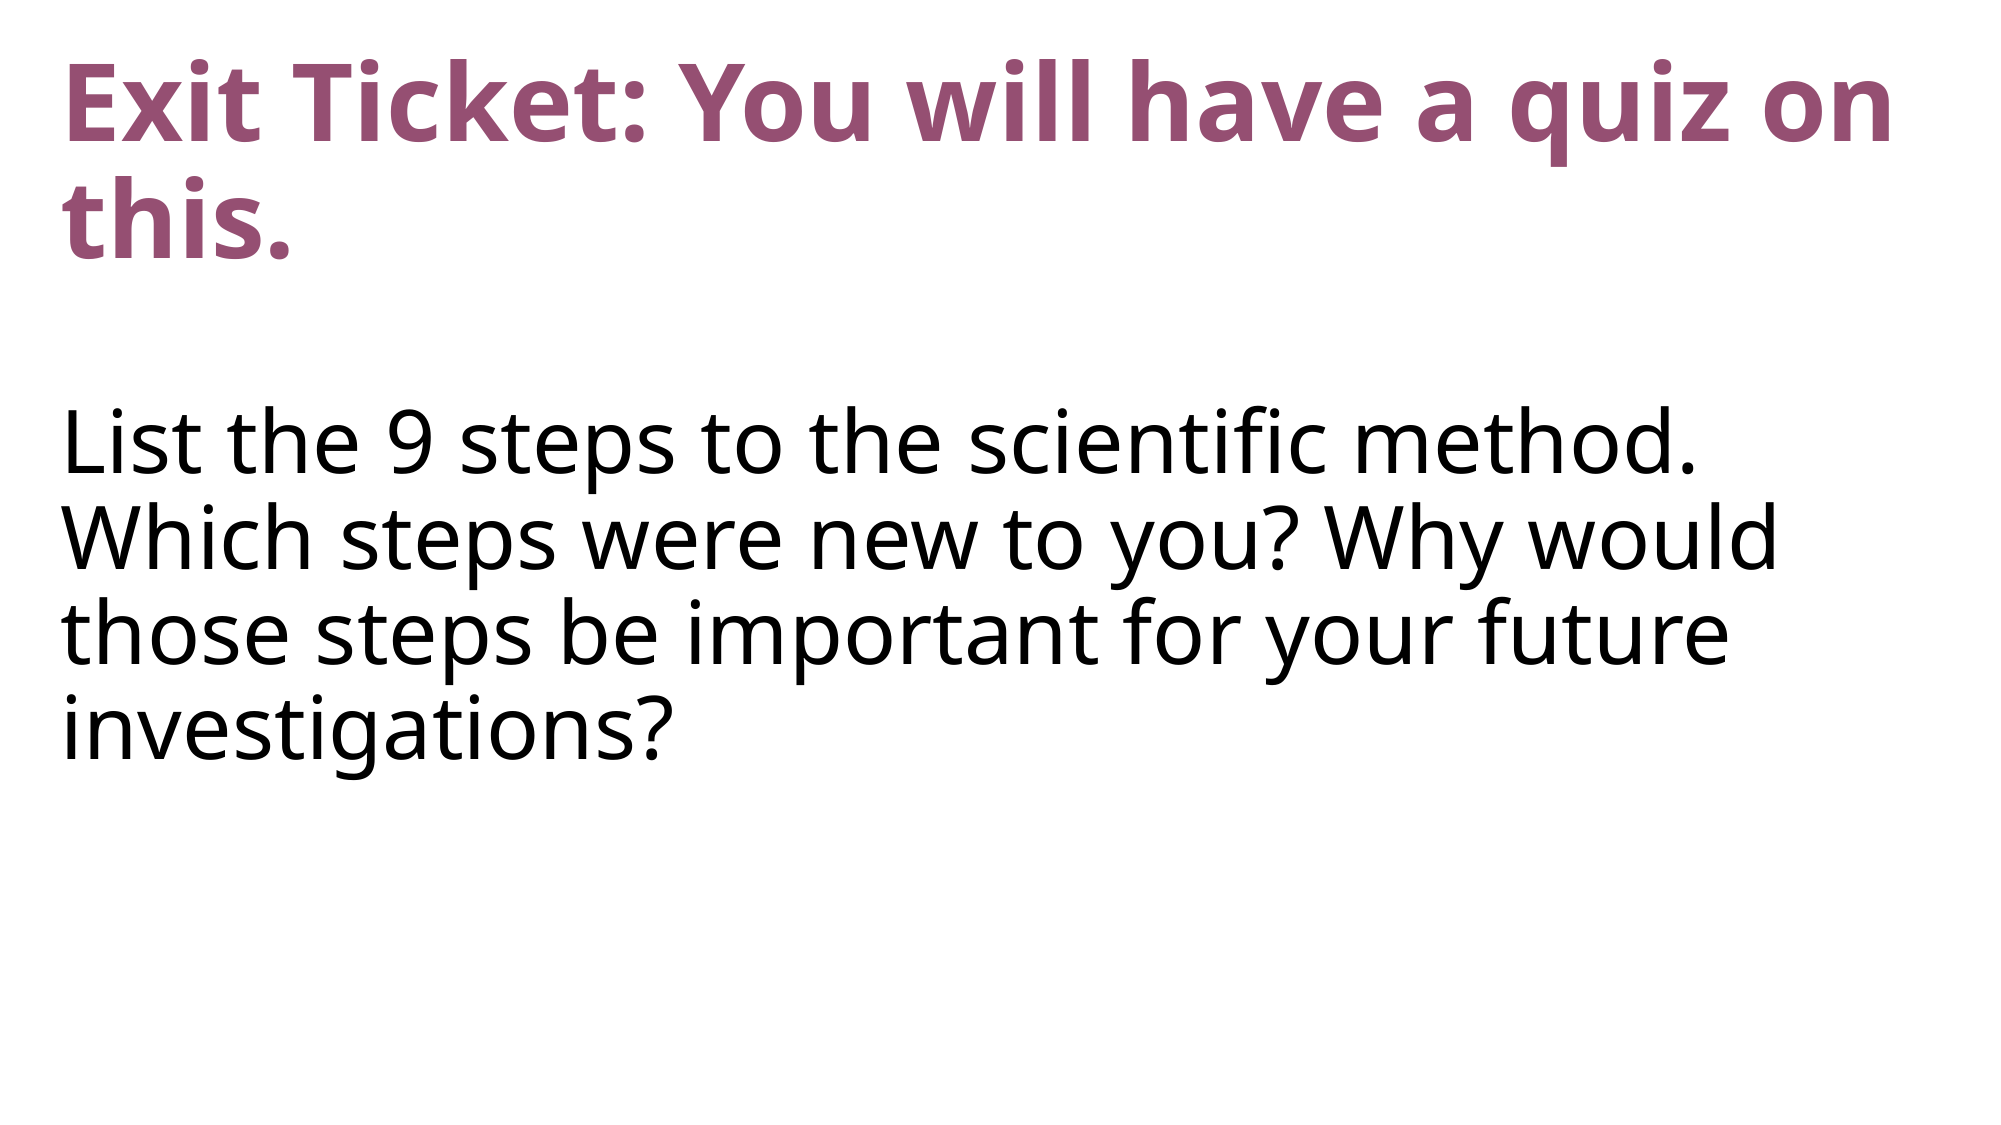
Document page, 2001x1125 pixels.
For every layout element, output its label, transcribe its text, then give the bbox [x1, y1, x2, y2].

title Exit Ticket: You will have a quiz on this. List the 9 steps to the scientific method. Which steps were new to you? Why would those steps be important for your future investigations? [45, 40, 1947, 787]
